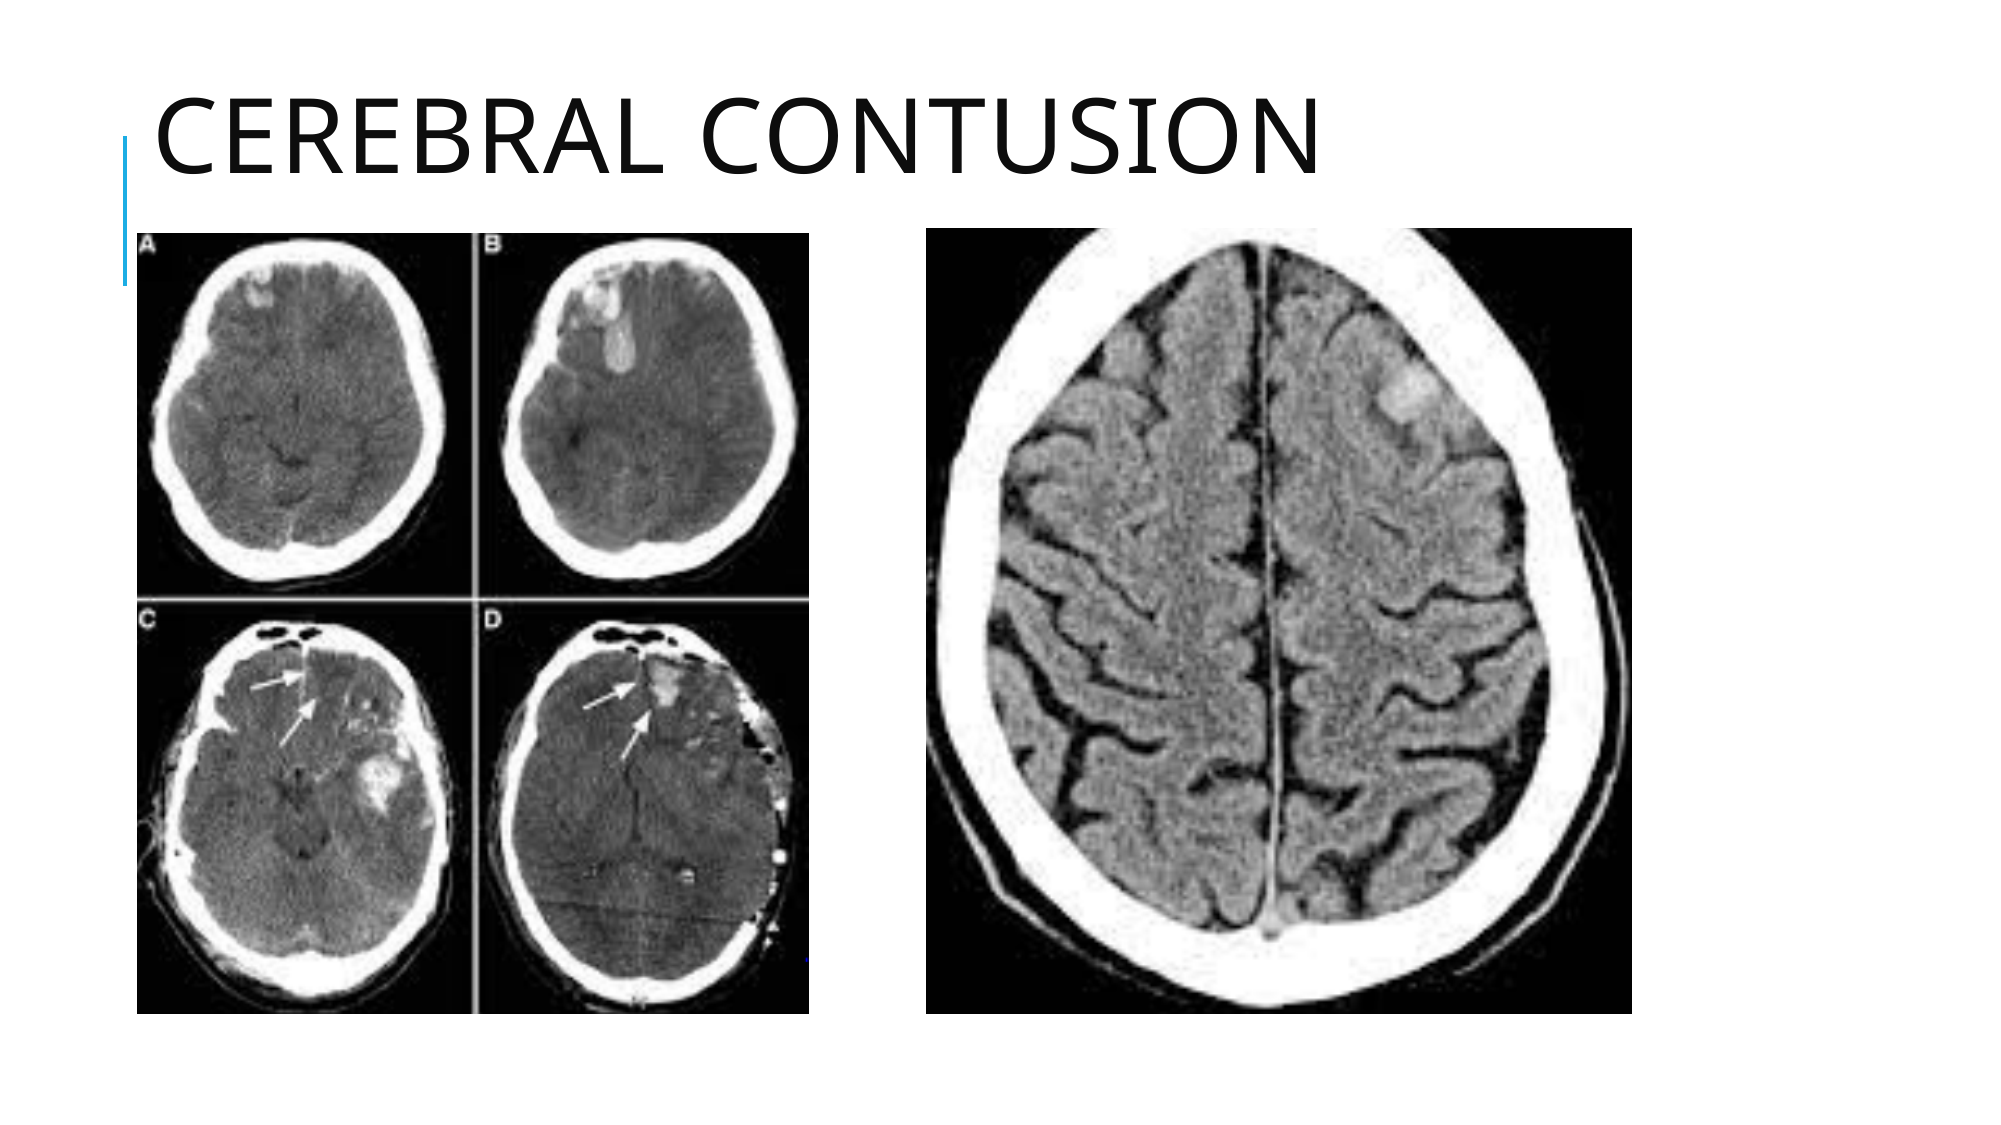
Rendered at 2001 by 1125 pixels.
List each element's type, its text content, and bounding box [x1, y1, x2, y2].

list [137, 232, 809, 1014]
title Cerebral contusion [137, 57, 1732, 229]
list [926, 227, 1633, 1014]
